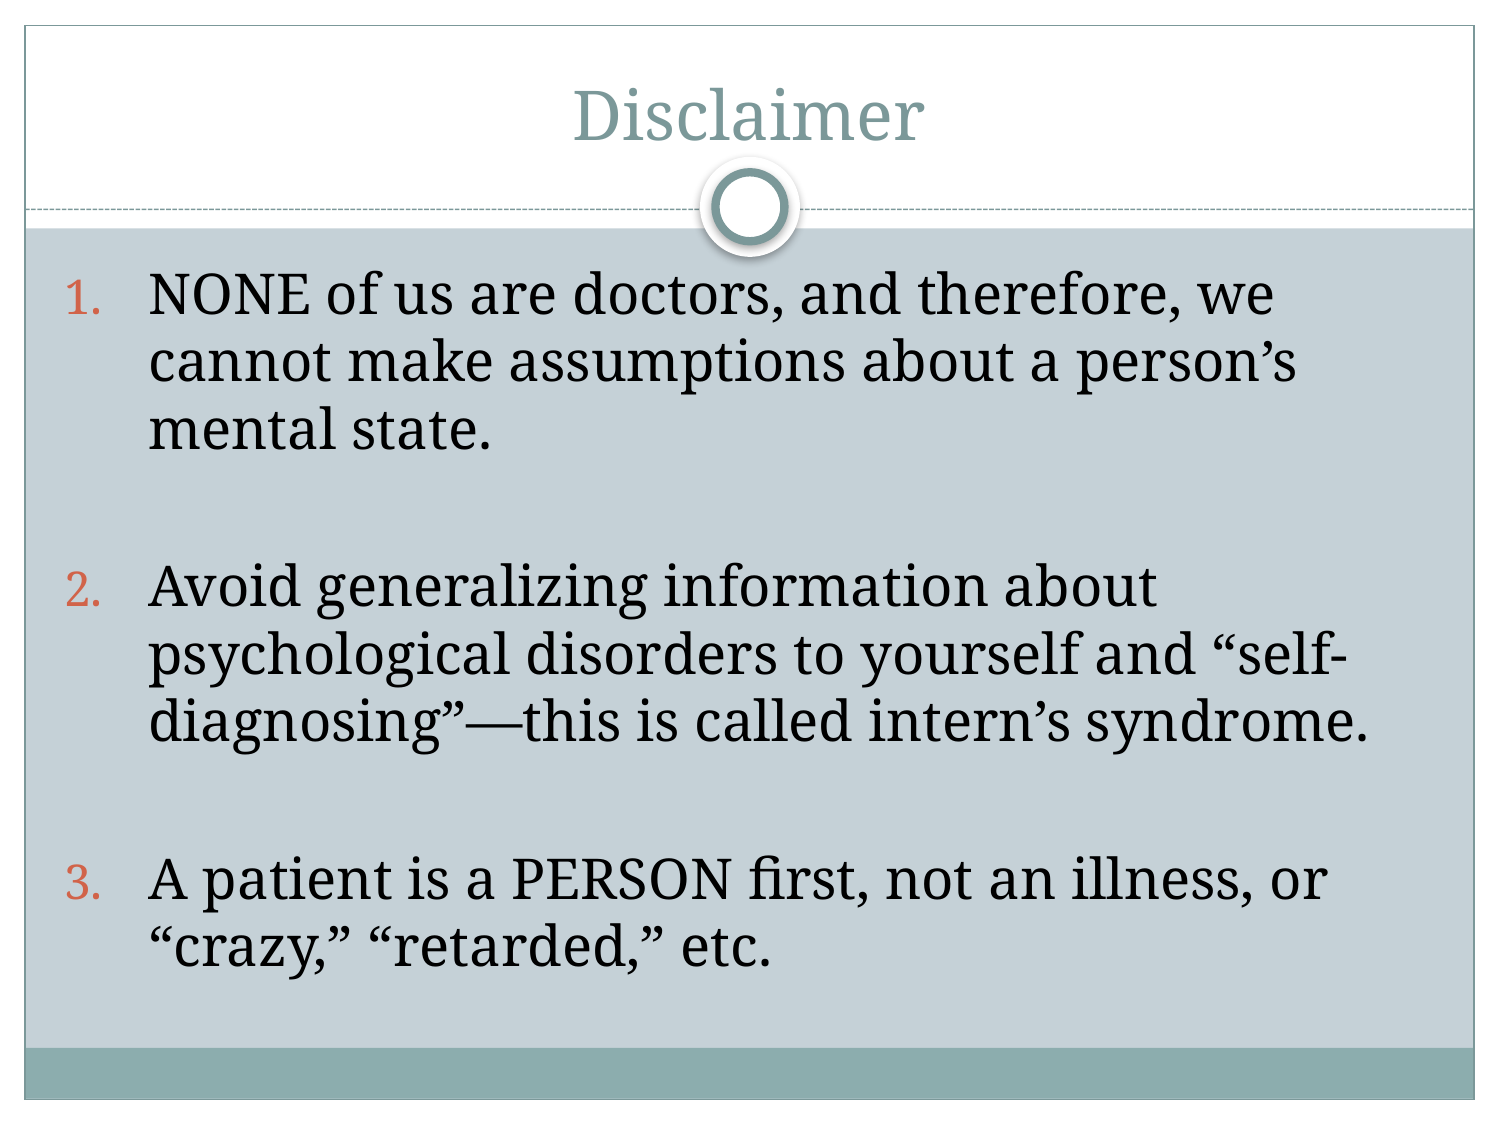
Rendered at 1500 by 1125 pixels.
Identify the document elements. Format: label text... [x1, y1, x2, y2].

title Disclaimer [49, 37, 1450, 162]
list NONE of us are doctors, and therefore, we cannot make assumptions about a person’s mental state. Avoid generalizing information about psychological disorders to yourself and “self-diagnosing”—this is called intern’s syndrome. A patient is a PERSON first, not an illness, or “crazy,” “retarded,” etc. [49, 250, 1445, 1001]
